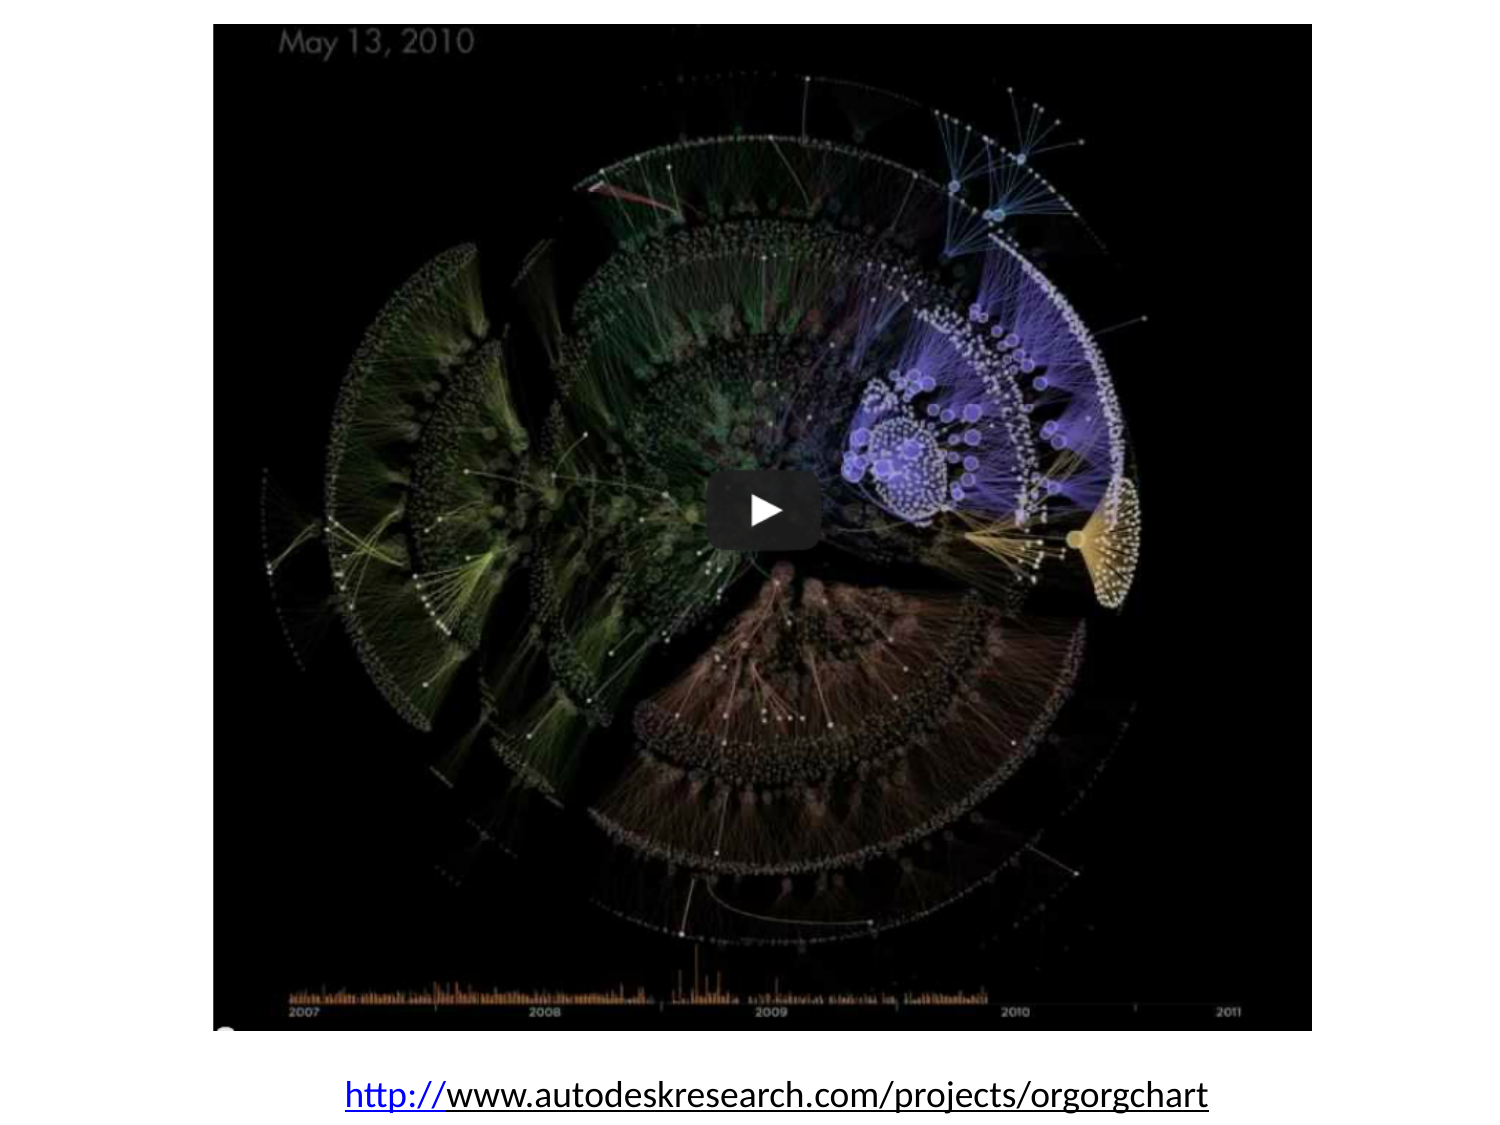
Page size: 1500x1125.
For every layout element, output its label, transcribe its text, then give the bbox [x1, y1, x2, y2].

text_box http://www.autodeskresearch.com/projects/orgorgchart [162, 1062, 1400, 1123]
picture [212, 24, 1312, 1031]
